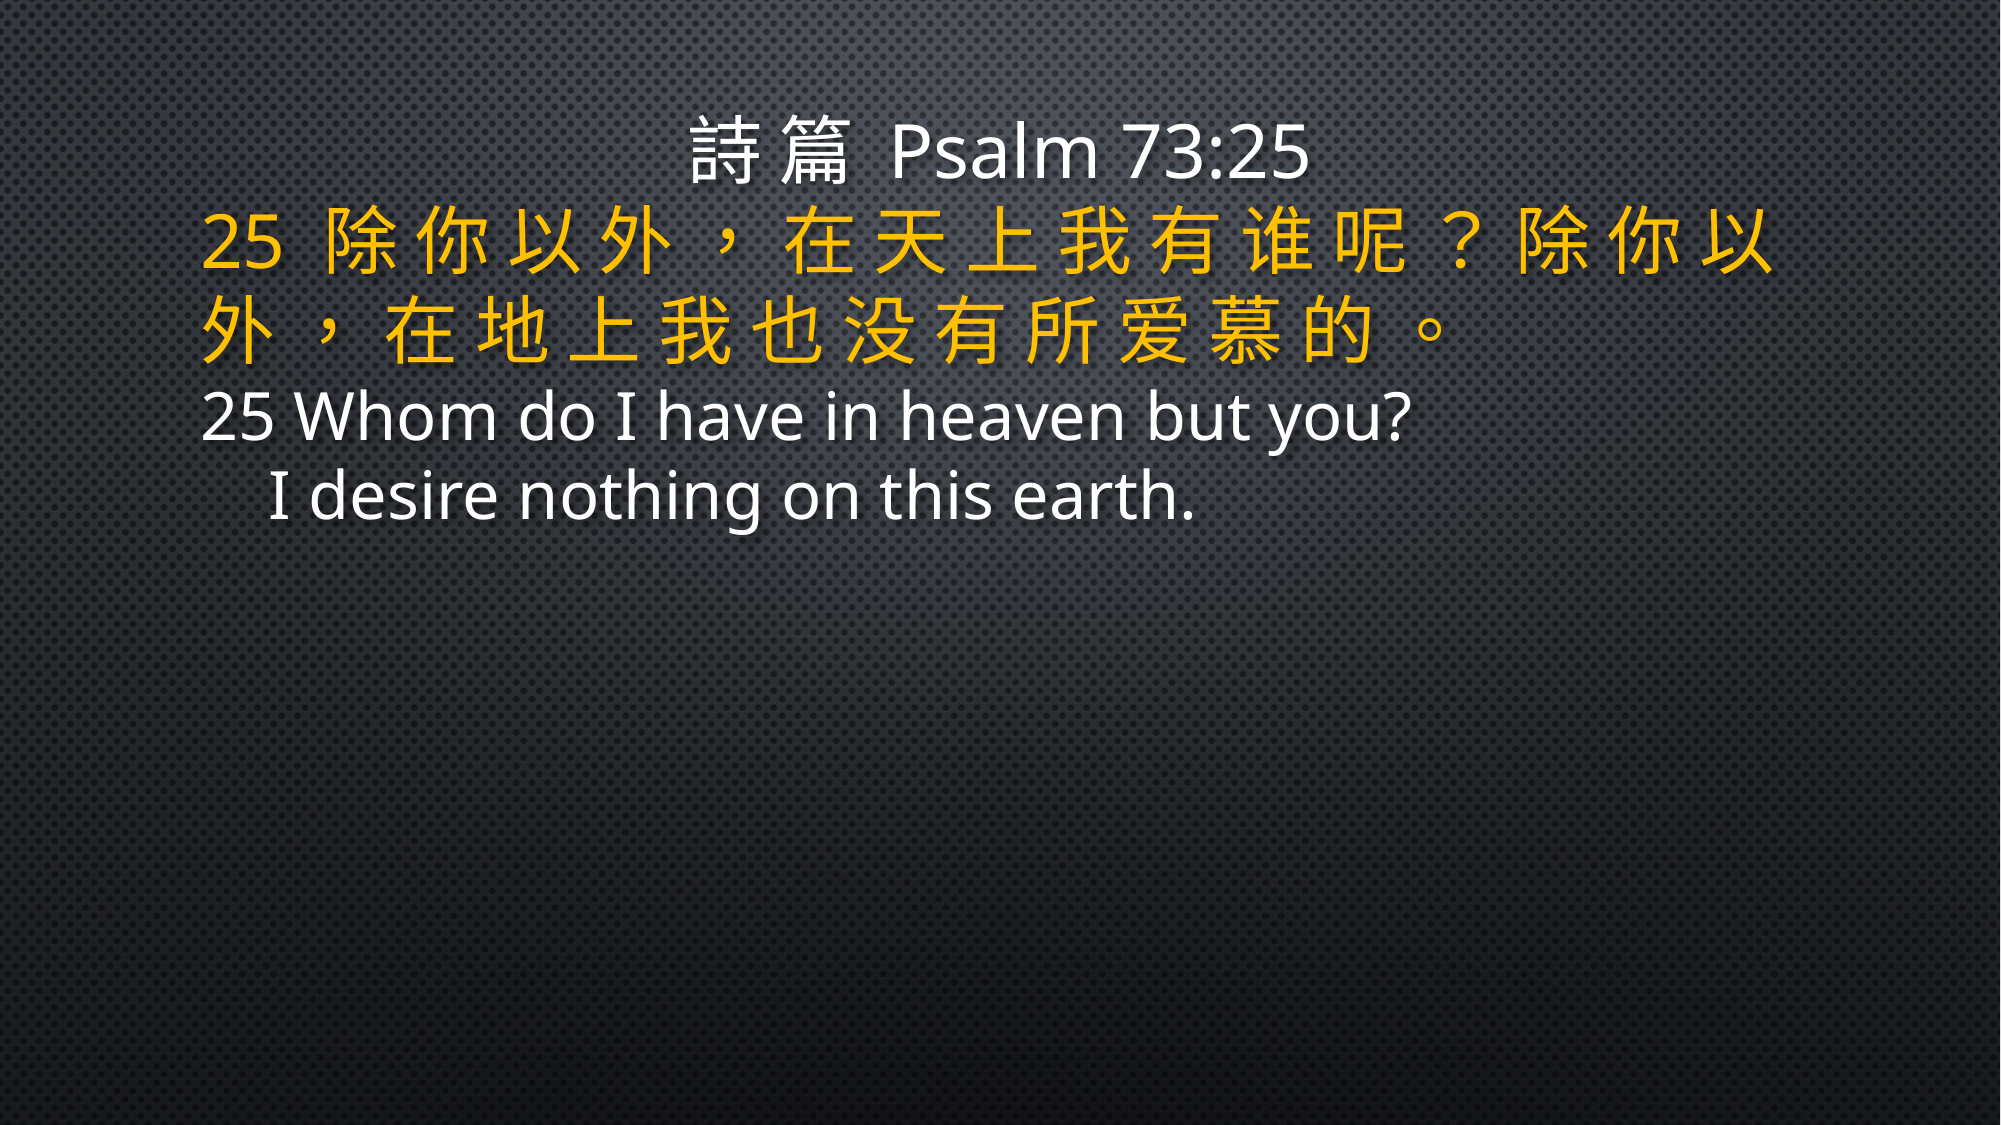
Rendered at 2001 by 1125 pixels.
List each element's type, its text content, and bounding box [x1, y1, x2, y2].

text_box 詩 篇 Psalm 73:25 25 除 你 以 外 ， 在 天 上 我 有 谁 呢 ？ 除 你 以 外 ， 在 地 上 我 也 没 有 所 爱 慕 的 。 25 Whom do I have in heaven but you? I desire nothing on this earth. [185, 95, 1815, 541]
